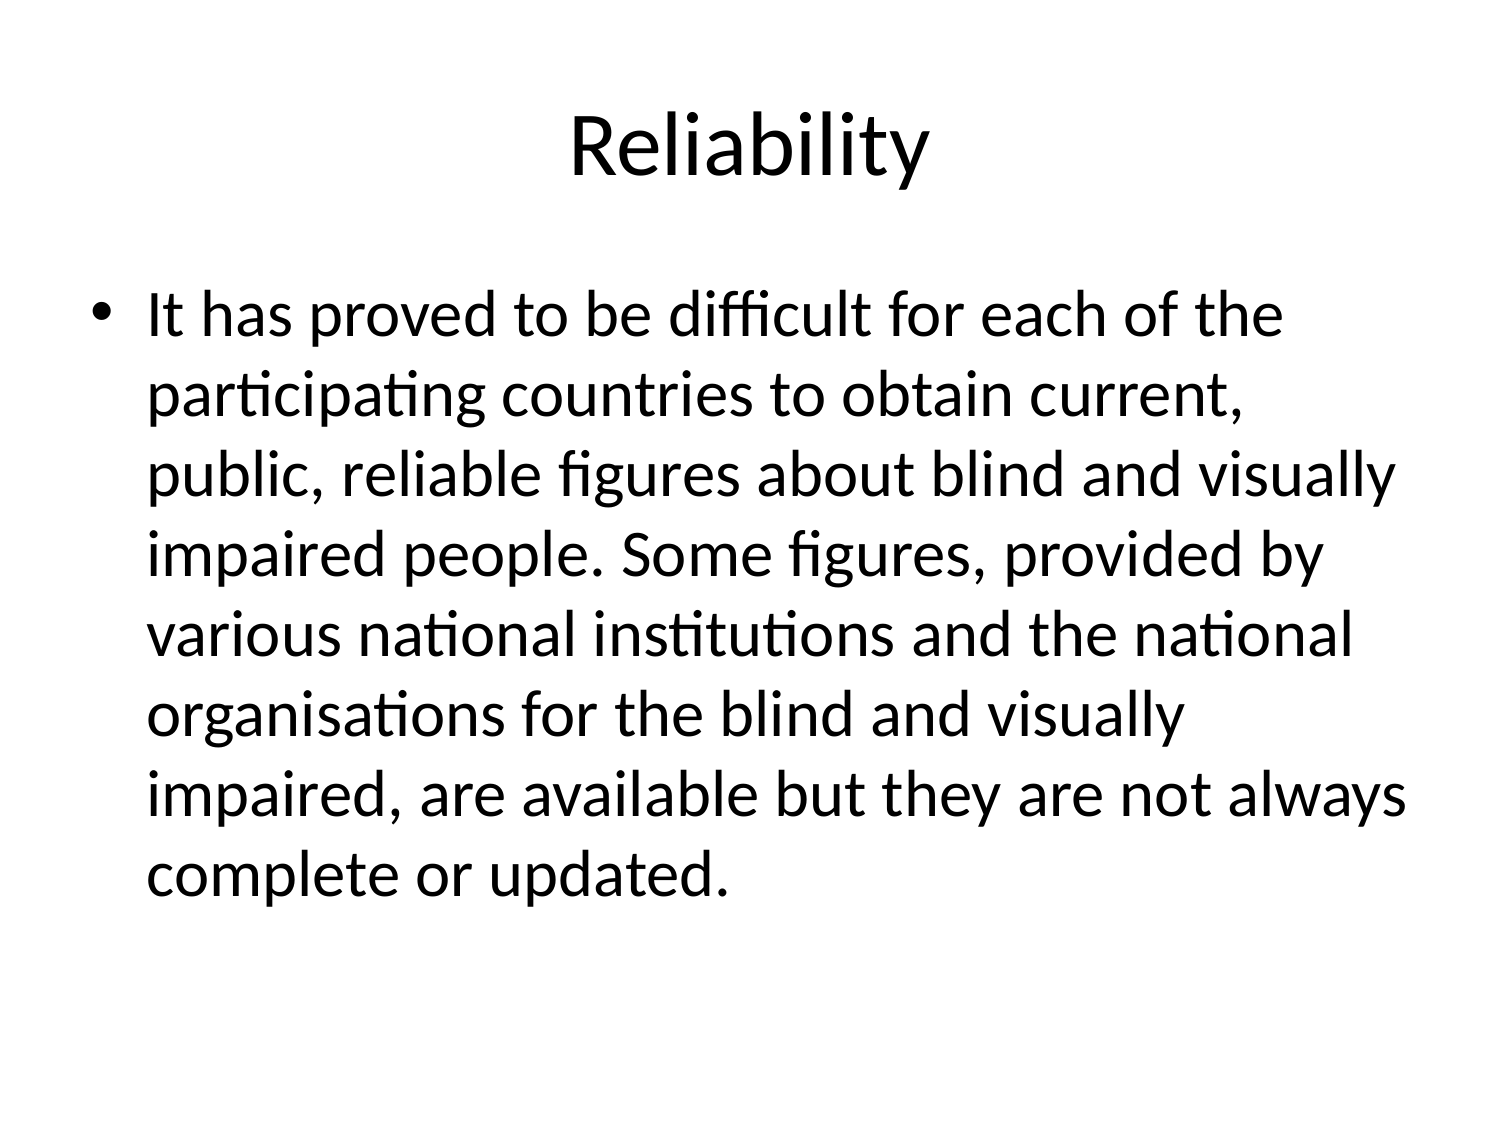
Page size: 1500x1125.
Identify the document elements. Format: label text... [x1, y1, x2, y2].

list It has proved to be difficult for each of the participating countries to obtain current, public, reliable figures about blind and visually impaired people. Some figures, provided by various national institutions and the national organisations for the blind and visually impaired, are available but they are not always complete or updated. [75, 262, 1425, 1005]
title Reliability [75, 45, 1425, 233]
